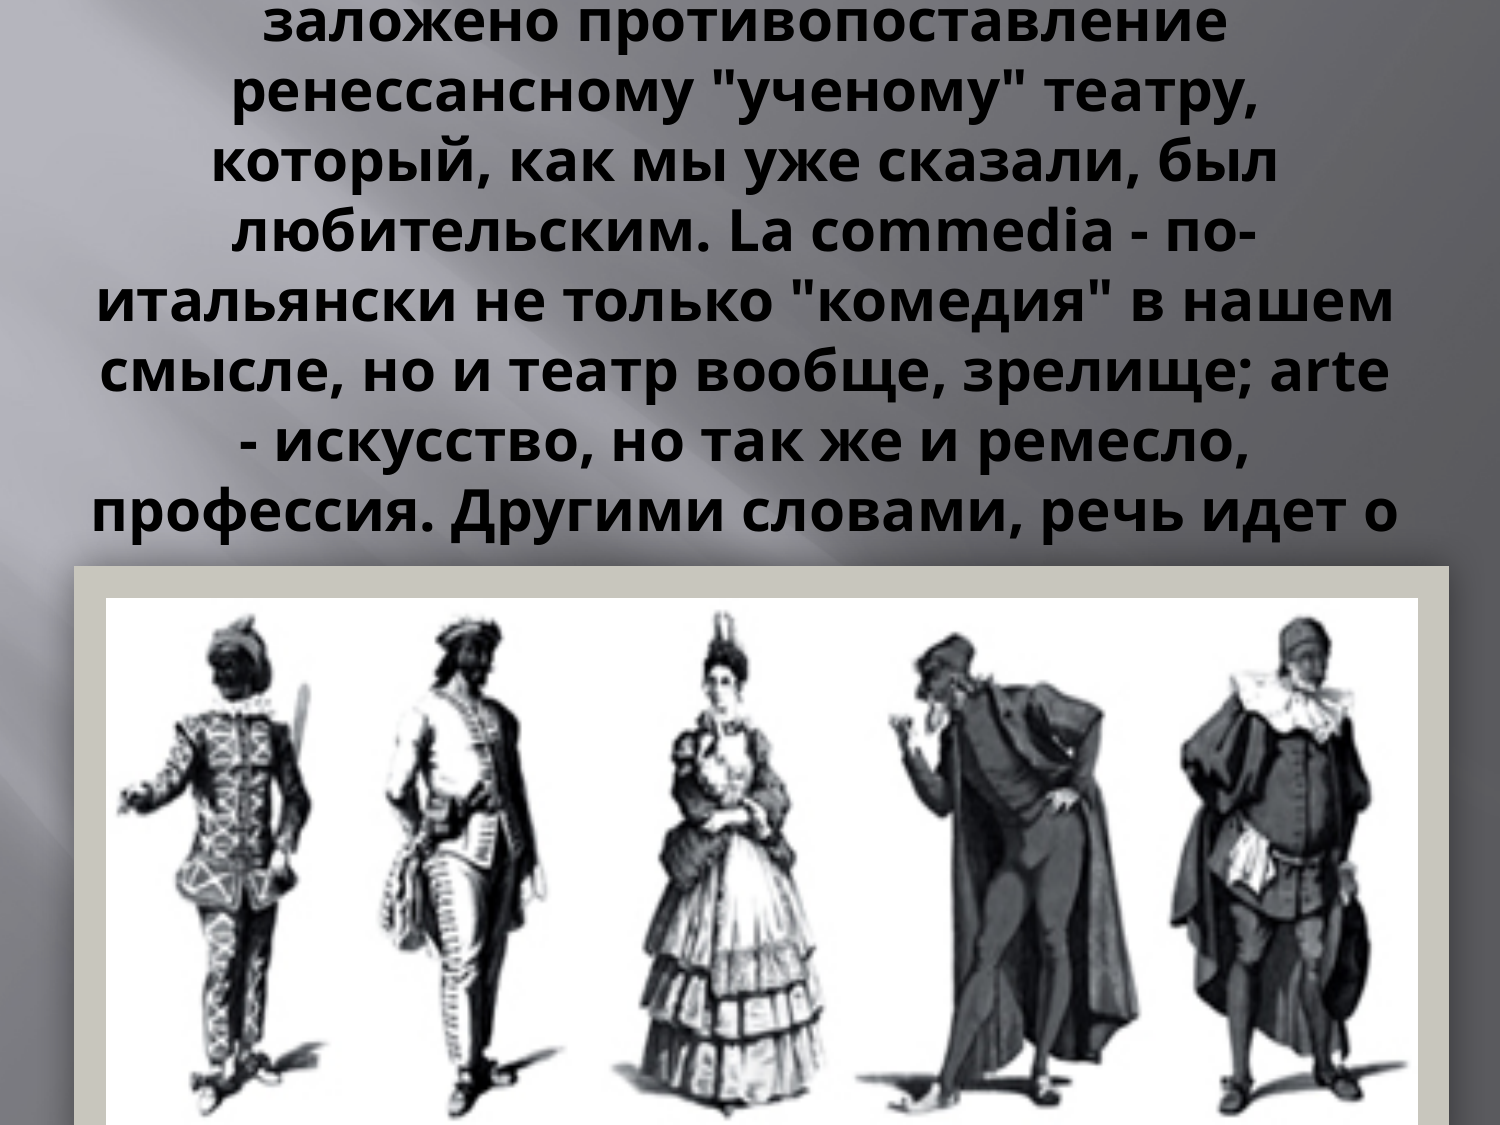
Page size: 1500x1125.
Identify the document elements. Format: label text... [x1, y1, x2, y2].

title В самом названии "комедия дель арте" заложено противопоставление ренессансному "ученому" театру, который, как мы уже сказали, был любительским. La commedia - по-итальянски не только "комедия" в нашем смысле, но и театр вообще, зрелище; arte - искусство, но так же и ремесло, профессия. Другими словами, речь идет о зрелище, разыгрываемом профессионалами. [70, 234, 1421, 422]
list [105, 597, 1419, 1125]
